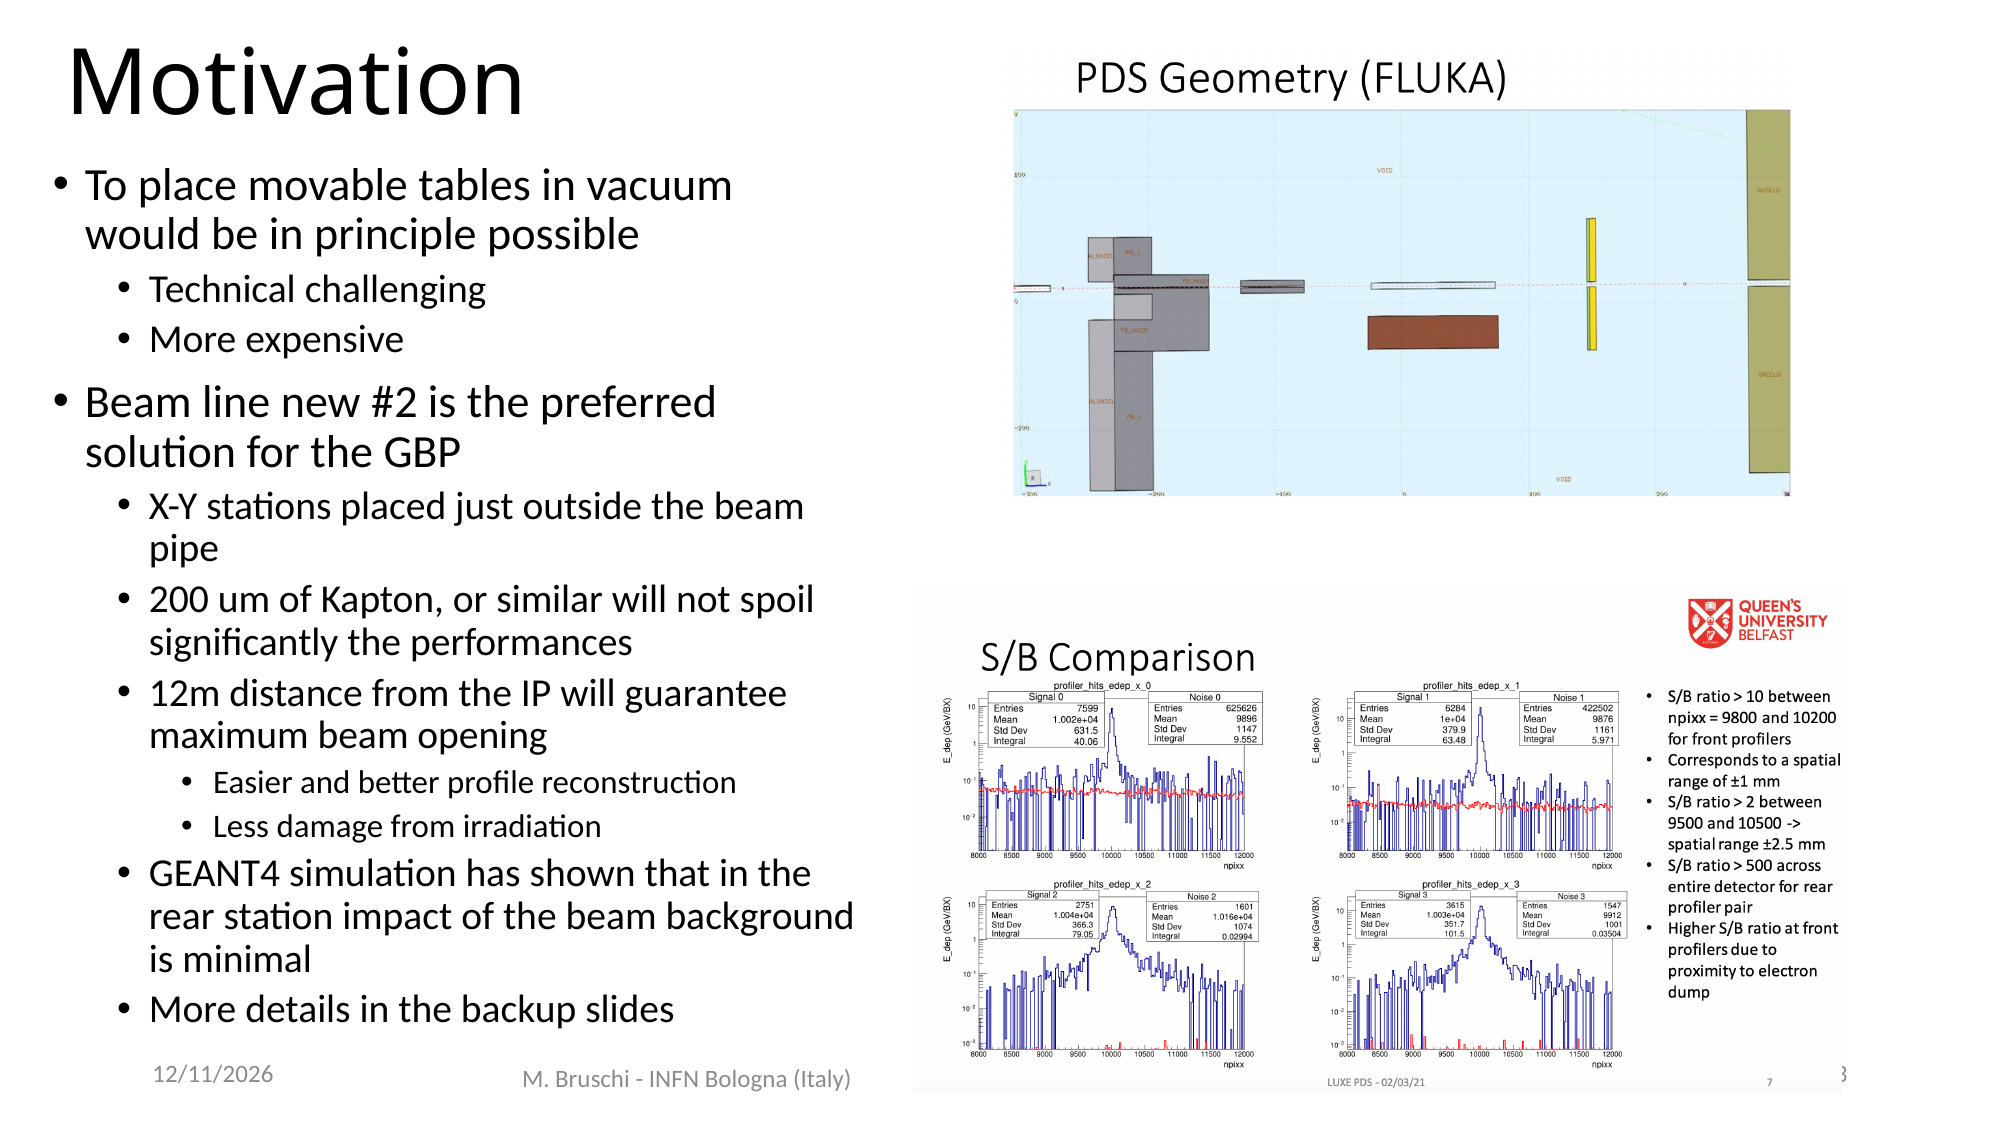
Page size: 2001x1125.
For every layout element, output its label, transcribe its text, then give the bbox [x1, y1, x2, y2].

footer M. Bruschi - INFN Bologna (Italy) [349, 1047, 1025, 1108]
slide_number 3 [1412, 1042, 1863, 1103]
title Motivation [50, 0, 1776, 194]
list To place movable tables in vacuum would be in principle possible Technical challenging More expensive Beam line new #2 is the preferred solution for the GBP X-Y stations placed just outside the beam pipe 200 um of Kapton, or similar will not spoil significantly the performances 12m distance from the IP will guarantee maximum beam opening Easier and better profile reconstruction Less damage from irradiation GEANT4 simulation has shown that in the rear station impact of the beam background is minimal More details in the backup slides [37, 153, 873, 1046]
picture [913, 582, 1842, 1094]
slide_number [137, 1042, 588, 1103]
picture [999, 49, 1796, 510]
